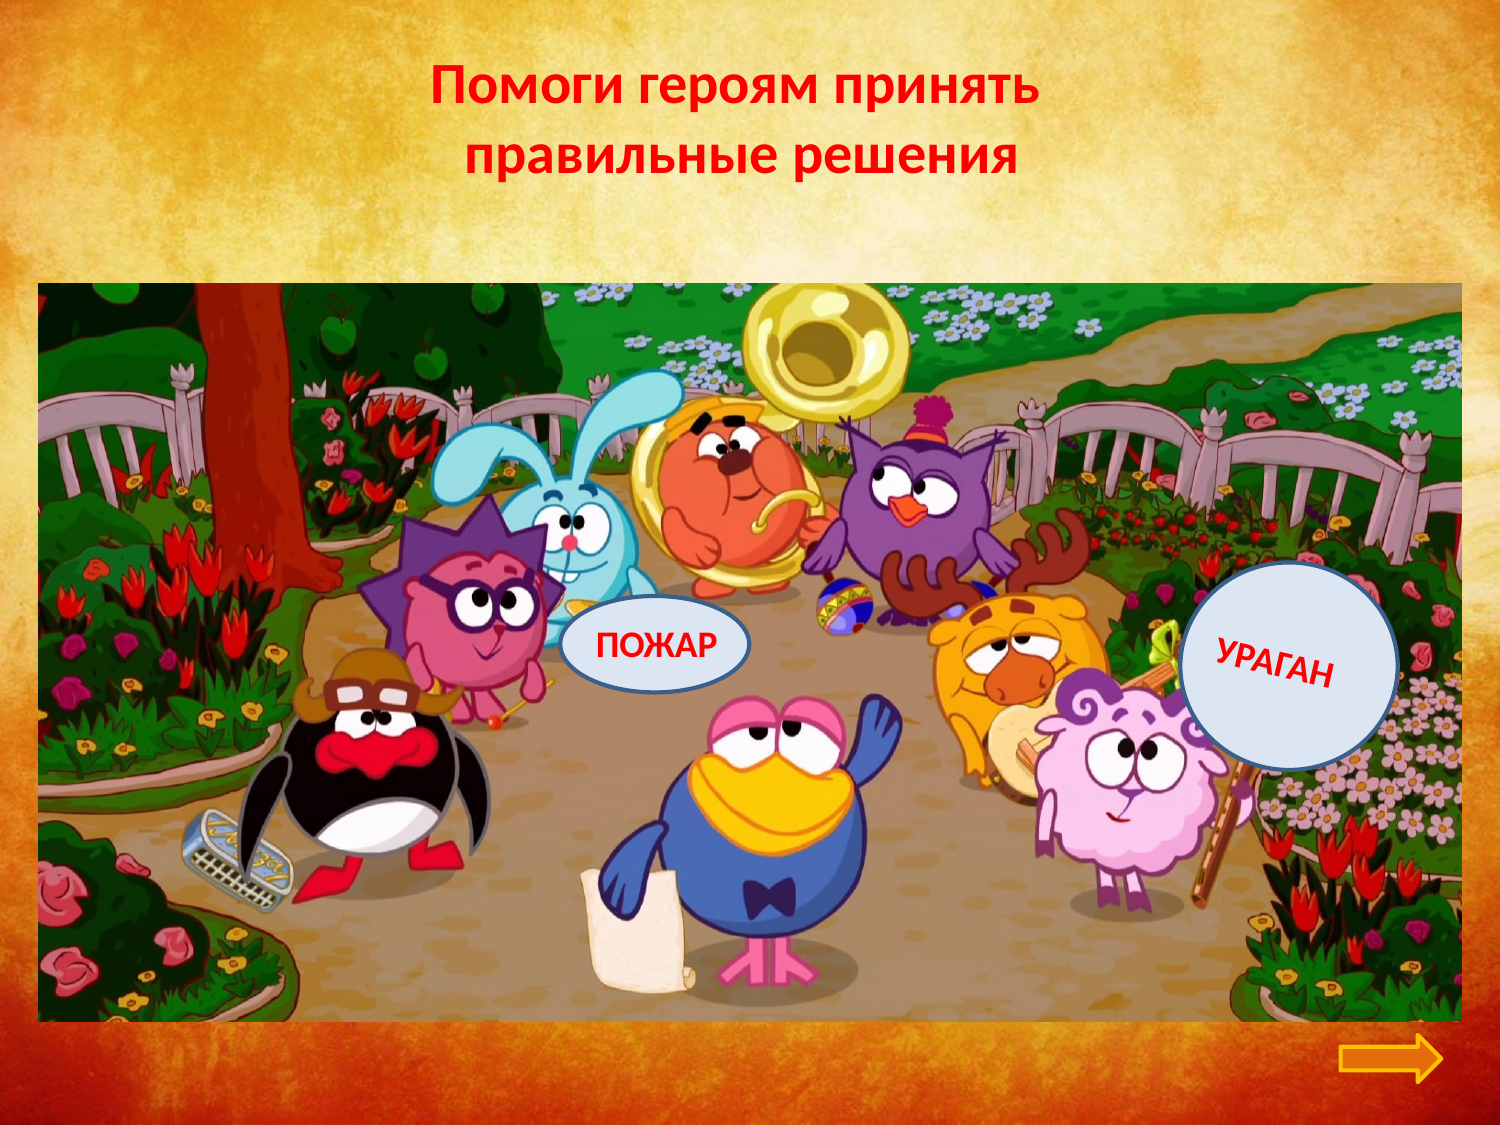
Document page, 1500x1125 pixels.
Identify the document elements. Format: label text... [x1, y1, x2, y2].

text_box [1180, 562, 1398, 771]
text_box Помоги героям принять правильные решения [169, 37, 1316, 193]
text_box [1338, 1033, 1444, 1085]
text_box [559, 595, 751, 693]
picture [0, 0, 1500, 1125]
